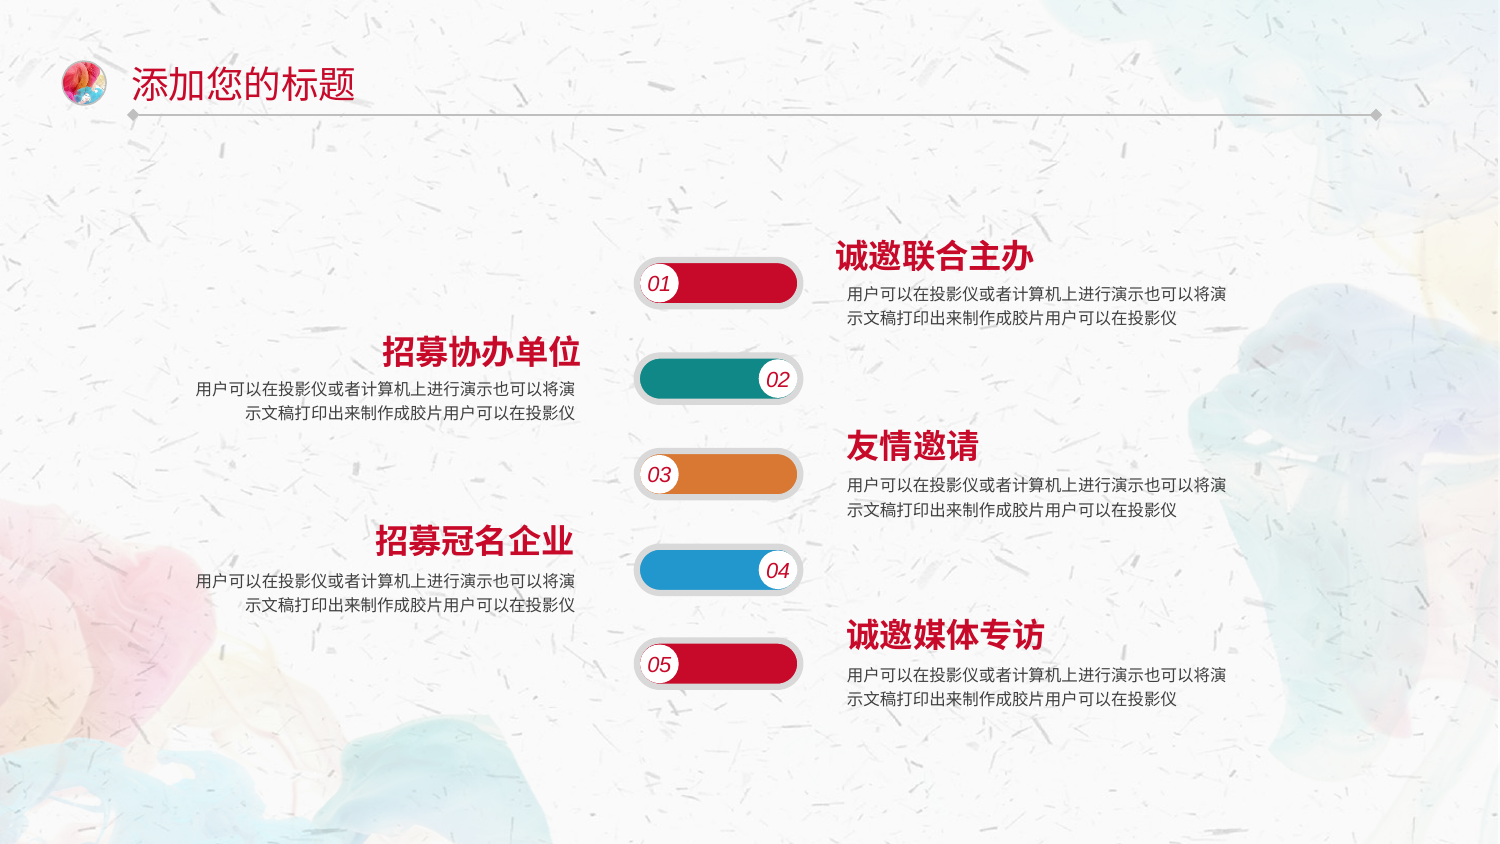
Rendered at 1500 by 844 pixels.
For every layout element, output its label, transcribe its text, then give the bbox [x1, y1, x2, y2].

text_box [634, 353, 803, 404]
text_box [831, 409, 1251, 528]
text_box 05 [637, 642, 681, 686]
text_box 04 [756, 548, 800, 592]
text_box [831, 598, 1251, 718]
text_box 01 [637, 261, 681, 305]
picture [0, 0, 1500, 844]
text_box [820, 219, 1251, 337]
text_box 02 [756, 357, 800, 400]
text_box 03 [637, 452, 681, 496]
text_box [634, 257, 803, 309]
text_box 添加您的标题 [131, 61, 430, 124]
text_box [634, 448, 803, 500]
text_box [170, 315, 597, 432]
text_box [171, 504, 590, 624]
text_box [634, 544, 803, 596]
text_box [634, 638, 803, 689]
